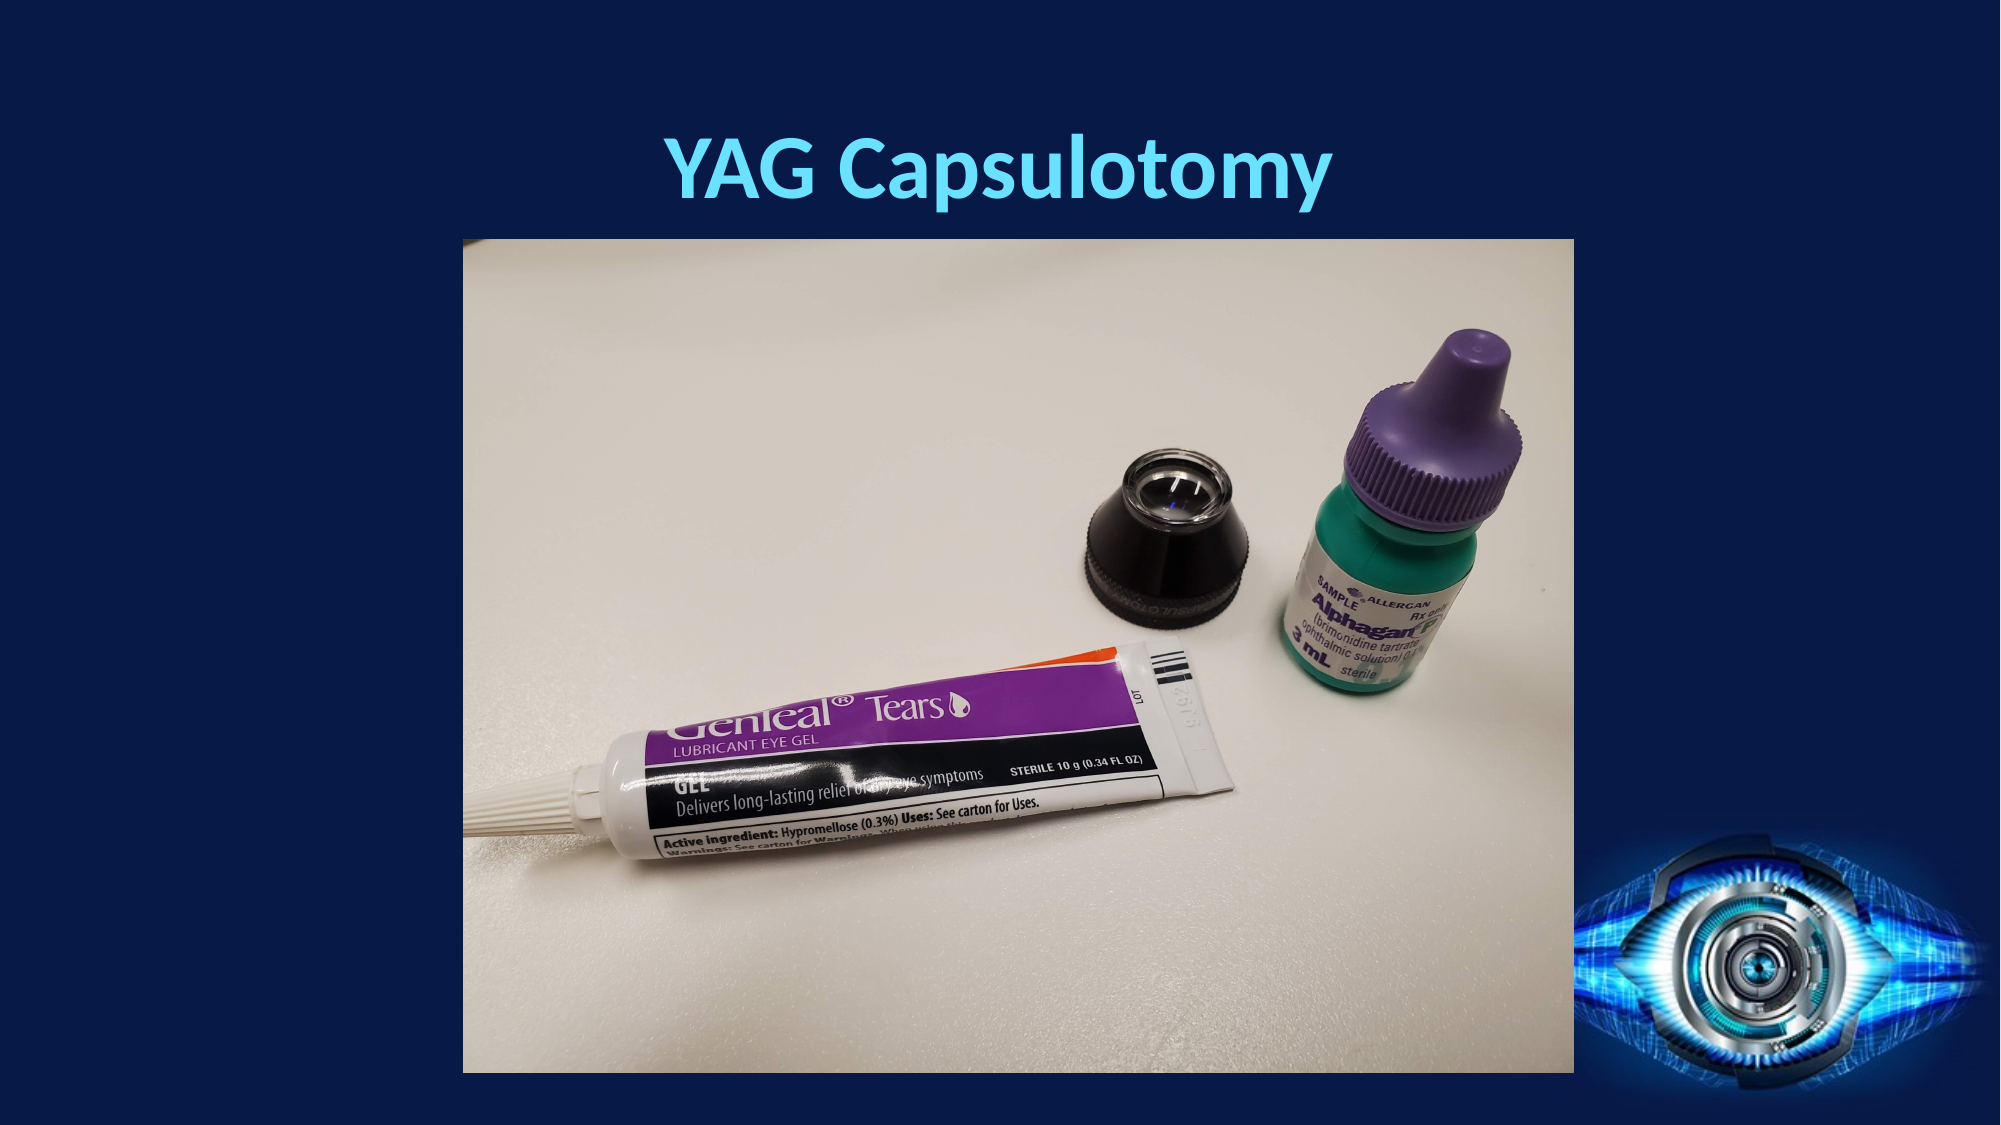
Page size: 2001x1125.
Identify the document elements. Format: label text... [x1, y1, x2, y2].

picture [0, 0, 2001, 1125]
title YAG Capsulotomy [137, 59, 1863, 278]
